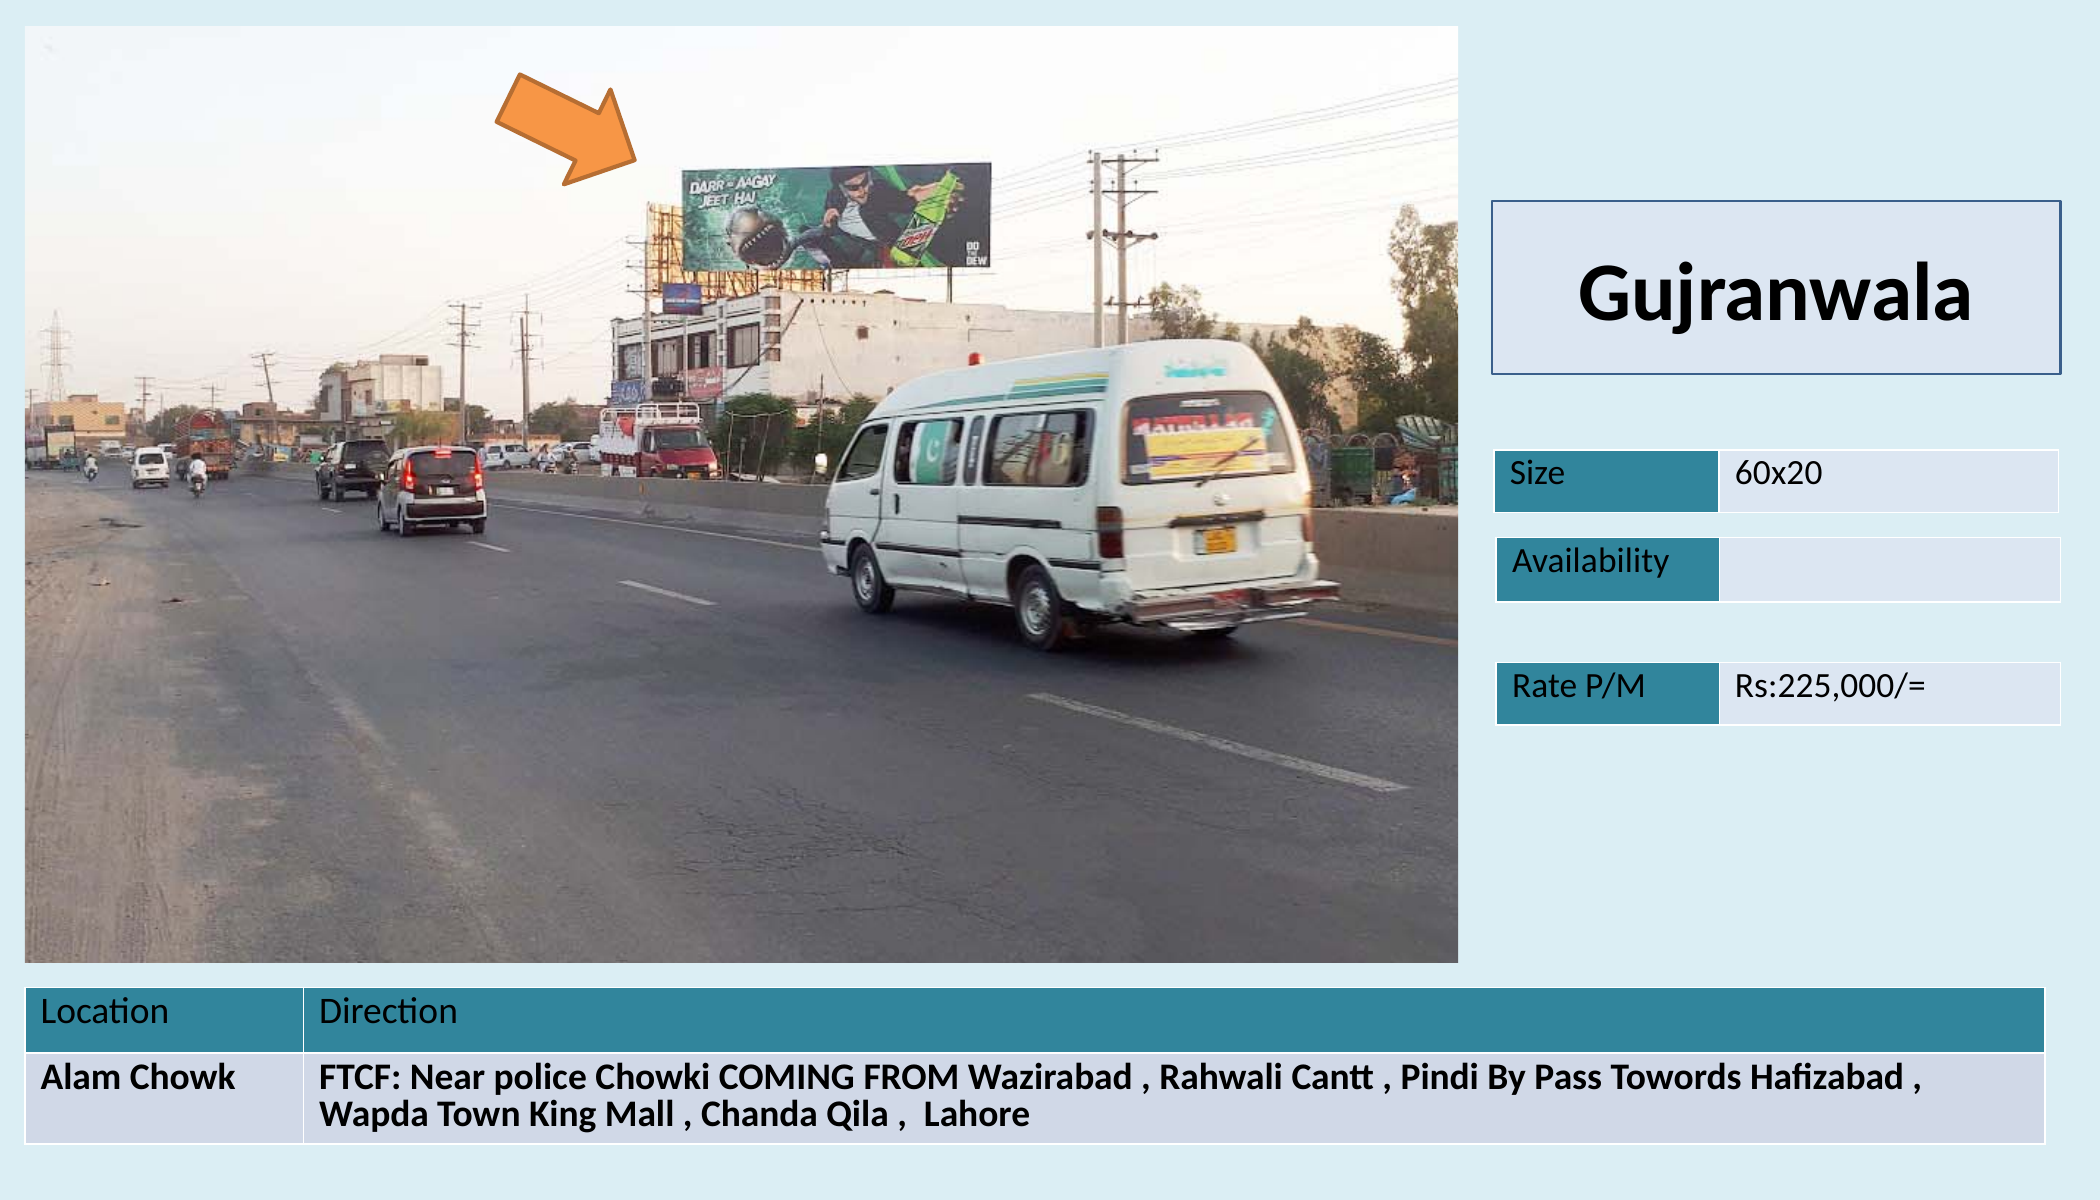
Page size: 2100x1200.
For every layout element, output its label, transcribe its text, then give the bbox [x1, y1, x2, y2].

picture [24, 25, 1459, 963]
table_header Size [1495, 451, 1718, 512]
table_header Availability [1497, 538, 1719, 601]
table_header Rs:225,000/= [1720, 663, 2060, 724]
text_box Gujranwala [1490, 199, 2063, 376]
table_cell FTCF: Near police Chowki COMING FROM Wazirabad , Rahwali Cantt , Pindi By Pass Towords Hafizabad , Wapda Town King Mall , Chanda Qila , Lahore [304, 1054, 2044, 1143]
table_header [1720, 538, 2060, 601]
table_header Location [26, 988, 303, 1052]
table_header 60x20 [1720, 451, 2058, 512]
table_header Rate P/M [1497, 663, 1719, 724]
table_cell Alam Chowk [26, 1054, 303, 1143]
table_header Direction [304, 988, 2044, 1052]
